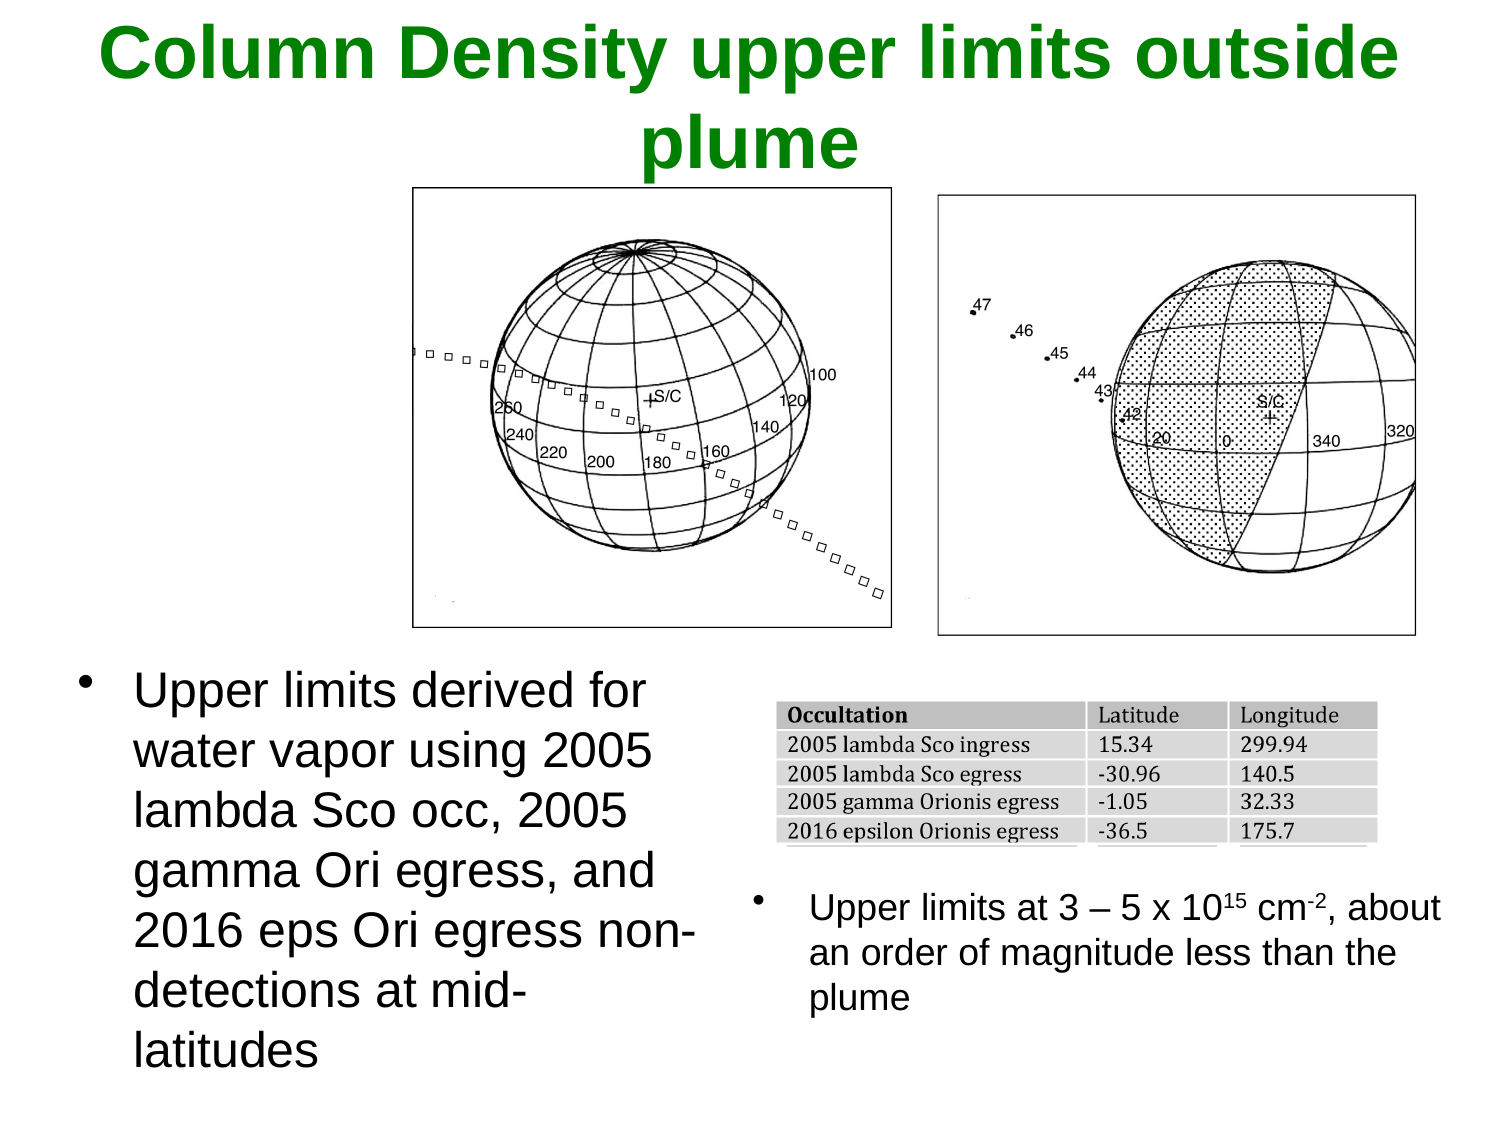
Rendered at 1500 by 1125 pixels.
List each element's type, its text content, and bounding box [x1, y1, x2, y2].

picture [412, 187, 899, 636]
title Column Density upper limits outside plume [0, 0, 1500, 188]
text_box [774, 699, 1500, 874]
picture [937, 187, 1432, 636]
text_box Upper limits at 3 – 5 x 1015 cm-2, about an order of magnitude less than the plume [737, 875, 1463, 1125]
list Upper limits derived for water vapor using 2005 lambda Sco occ, 2005 gamma Ori egress, and 2016 eps Ori egress non-detections at mid-latitudes [62, 649, 726, 901]
